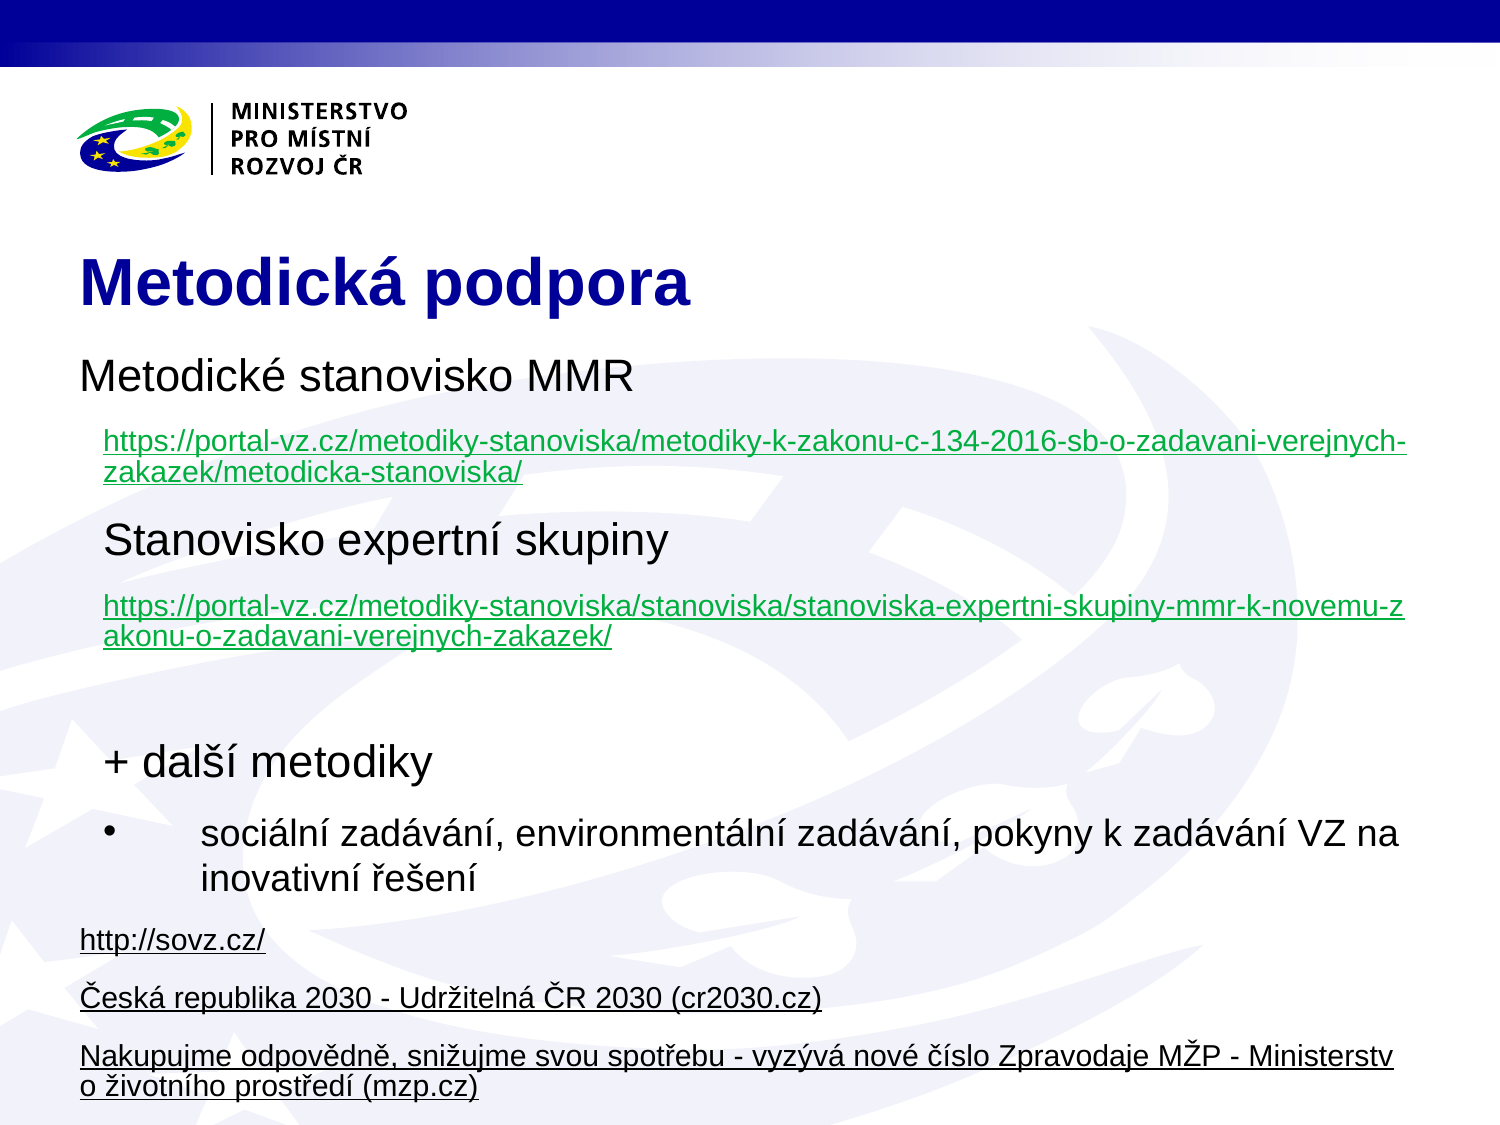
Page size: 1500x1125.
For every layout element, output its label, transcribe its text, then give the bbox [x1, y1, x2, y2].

list Metodické stanovisko MMR https://portal-vz.cz/metodiky-stanoviska/metodiky-k-zakonu-c-134-2016-sb-o-zadavani-verejnych-zakazek/metodicka-stanoviska/ Stanovisko expertní skupiny https://portal-vz.cz/metodiky-stanoviska/stanoviska/stanoviska-expertni-skupiny-mmr-k-novemu-zakonu-o-zadavani-verejnych-zakazek/ + další metodiky sociální zadávání, environmentální zadávání, pokyny k zadávání VZ na inovativní řešení http://sovz.cz/​ Česká republika 2030 - Udržitelná ČR 2030 (cr2030.cz)​ Nakupujme odpovědně, snižujme svou spotřebu - vyzývá nové číslo Zpravodaje MŽP - Ministerstvo životního prostředí (mzp.cz)​ [64, 338, 1425, 1059]
title Metodická podpora [64, 231, 1425, 315]
